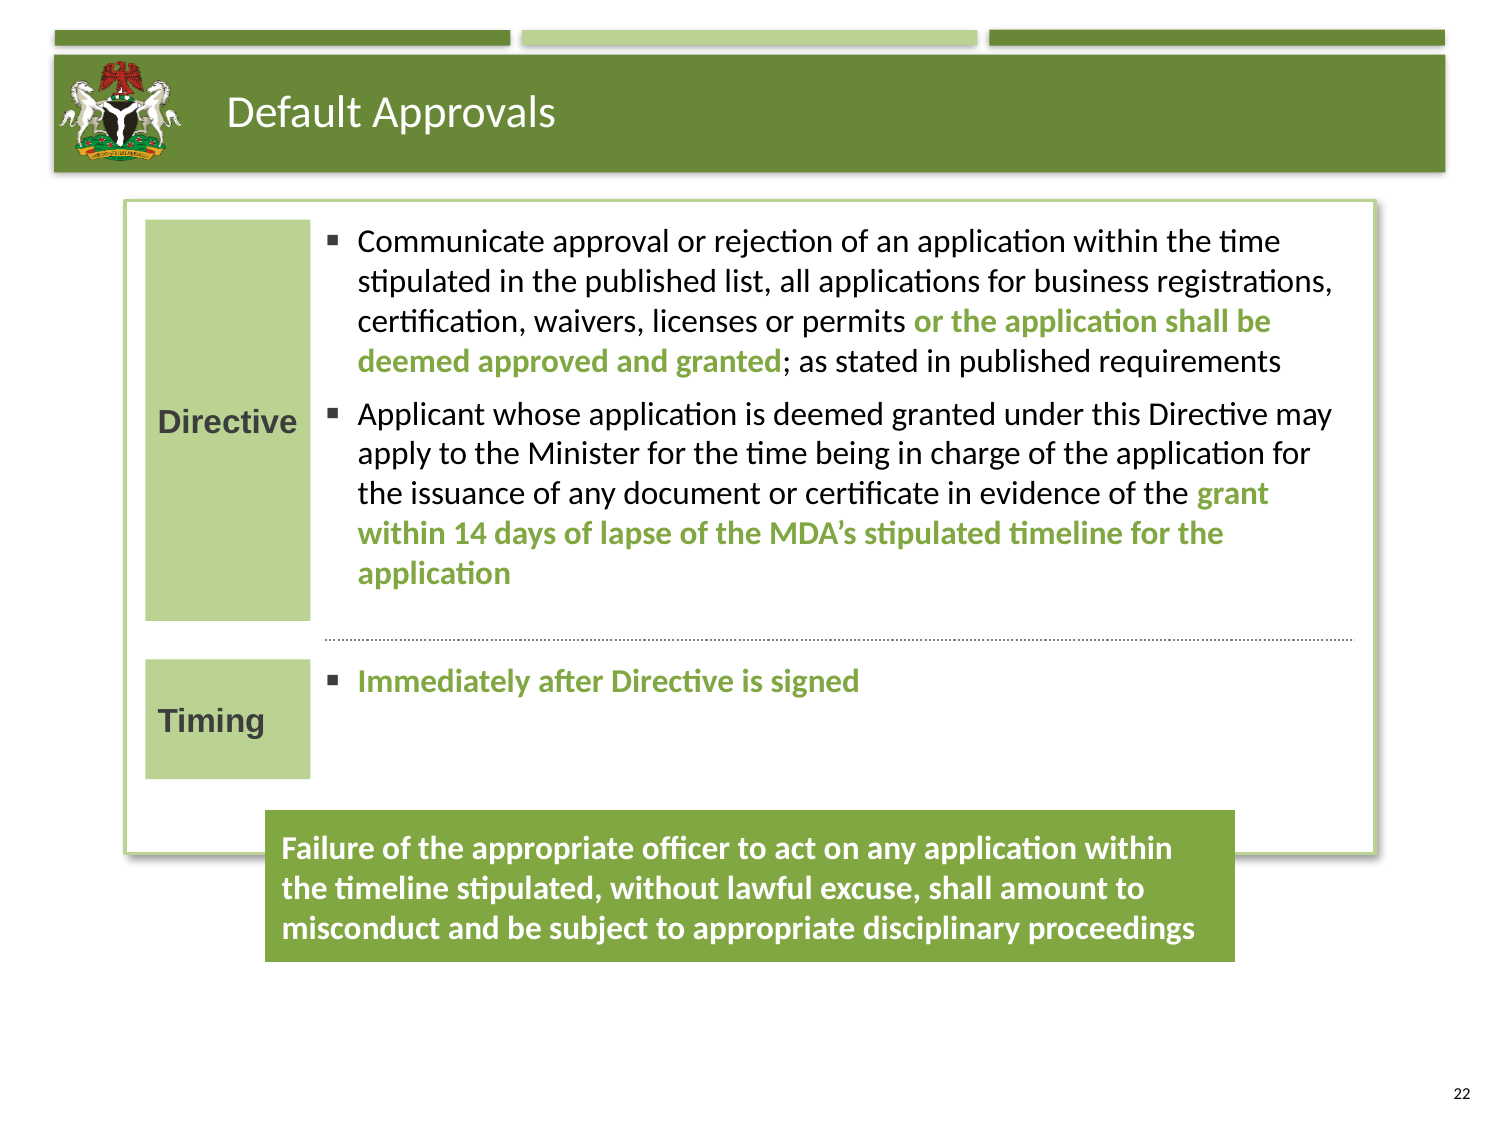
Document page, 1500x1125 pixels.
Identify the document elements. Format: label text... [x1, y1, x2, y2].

picture [59, 61, 182, 161]
text_box Failure of the appropriate officer to act on any application within the timeline stipulated, without lawful excuse, shall amount to misconduct and be subject to appropriate disciplinary proceedings [265, 810, 1235, 962]
text_box Communicate approval or rejection of an application within the time stipulated in the published list, all applications for business registrations, certification, waivers, licenses or permits or the application shall be deemed approved and granted; as stated in published requirements Applicant whose application is deemed granted under this Directive may apply to the Minister for the time being in charge of the application for the issuance of any document or certificate in evidence of the grant within 14 days of lapse of the MDA’s stipulated timeline for the application [325, 219, 1355, 592]
text_box Directive [145, 219, 311, 621]
text_box Timing [145, 659, 311, 780]
text_box [123, 198, 1377, 856]
text_box Immediately after Directive is signed [325, 659, 1355, 700]
title Default Approvals [226, 0, 1465, 137]
